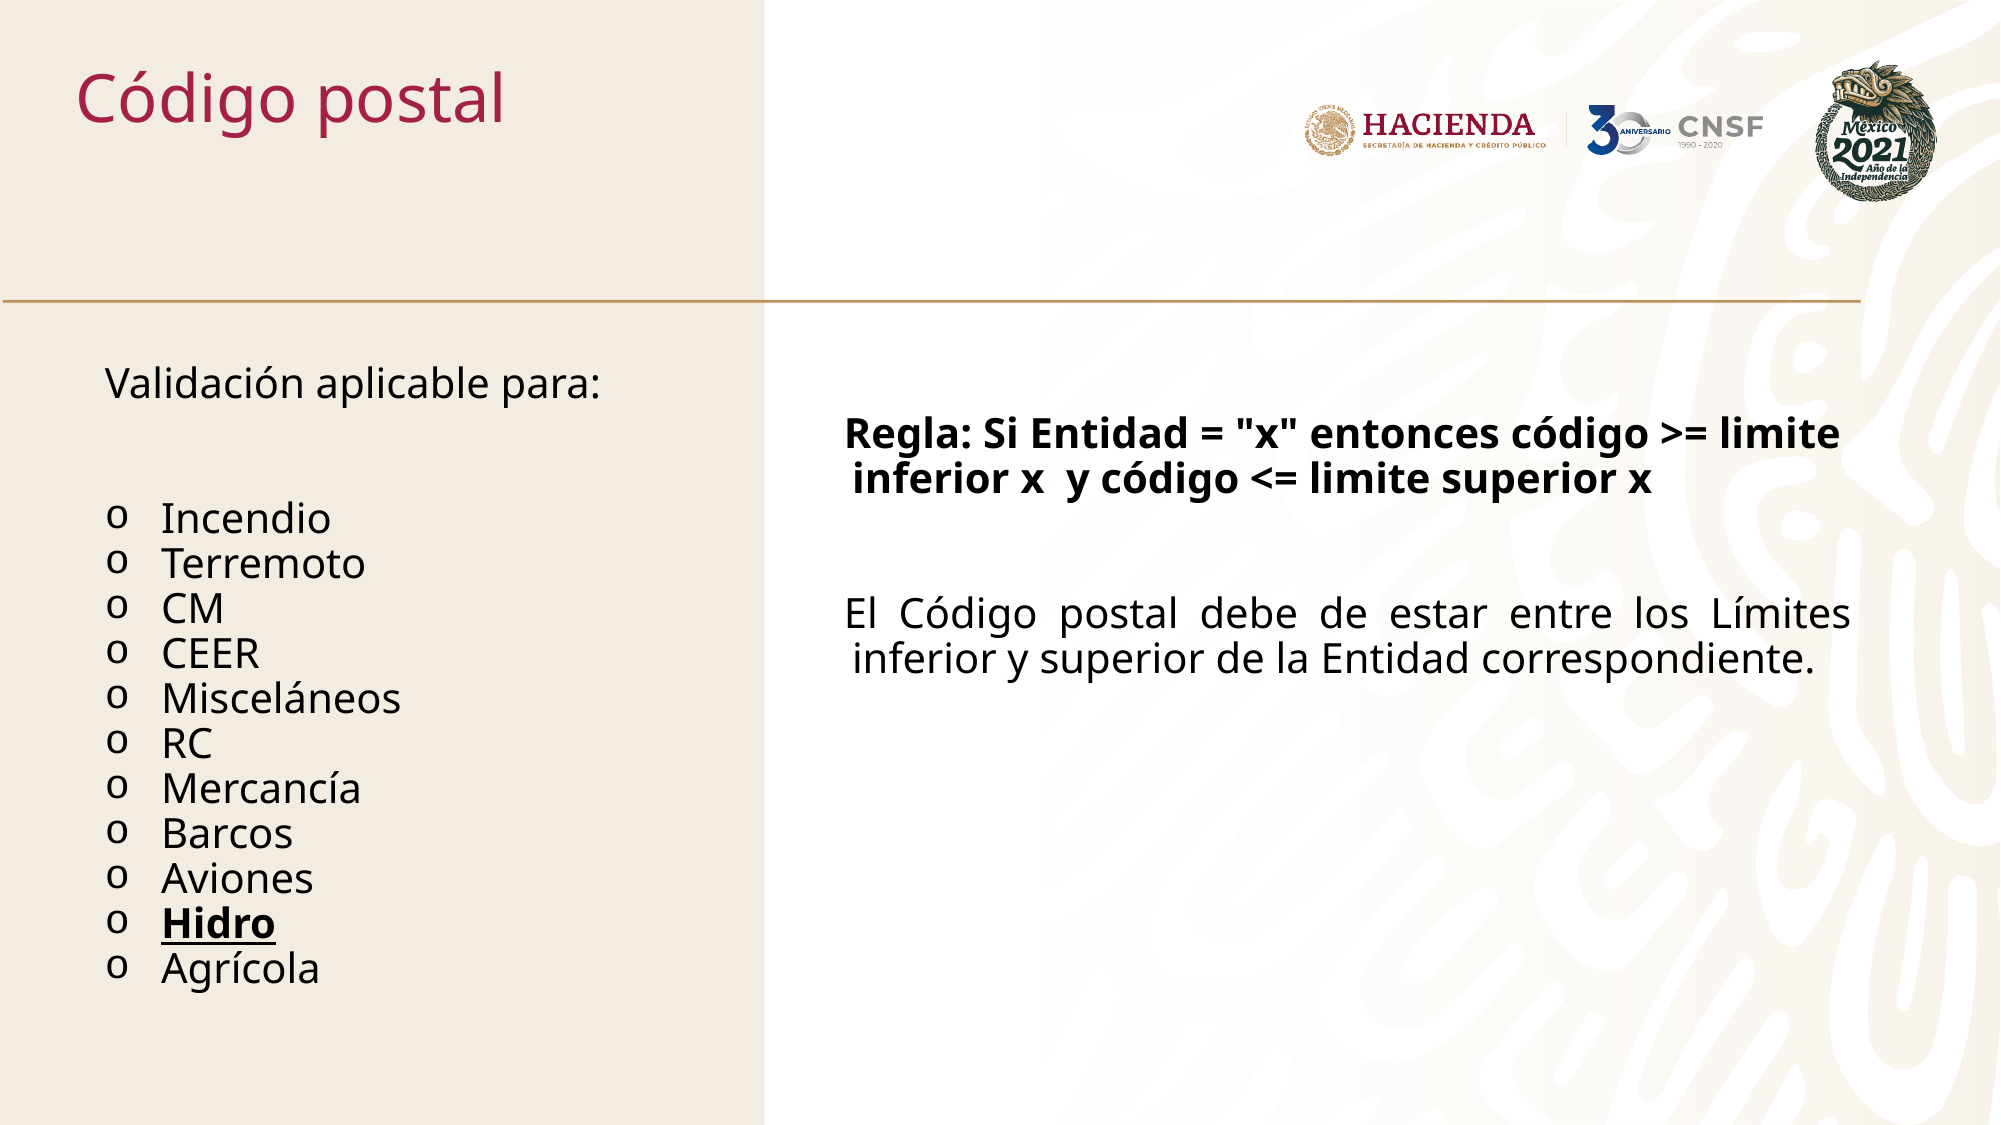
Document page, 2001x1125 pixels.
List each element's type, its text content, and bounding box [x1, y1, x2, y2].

picture [0, 0, 2001, 1125]
list Código postal [60, 57, 719, 271]
list Regla: Si Entidad = "x" entonces código >= limite inferior x y código <= limite superior x El Código postal debe de estar entre los Límites inferior y superior de la Entidad correspondiente. [799, 354, 1867, 1014]
list Validación aplicable para: Incendio Terremoto CM CEER Misceláneos RC Mercancía Barcos Aviones Hidro Agrícola [60, 354, 719, 1125]
